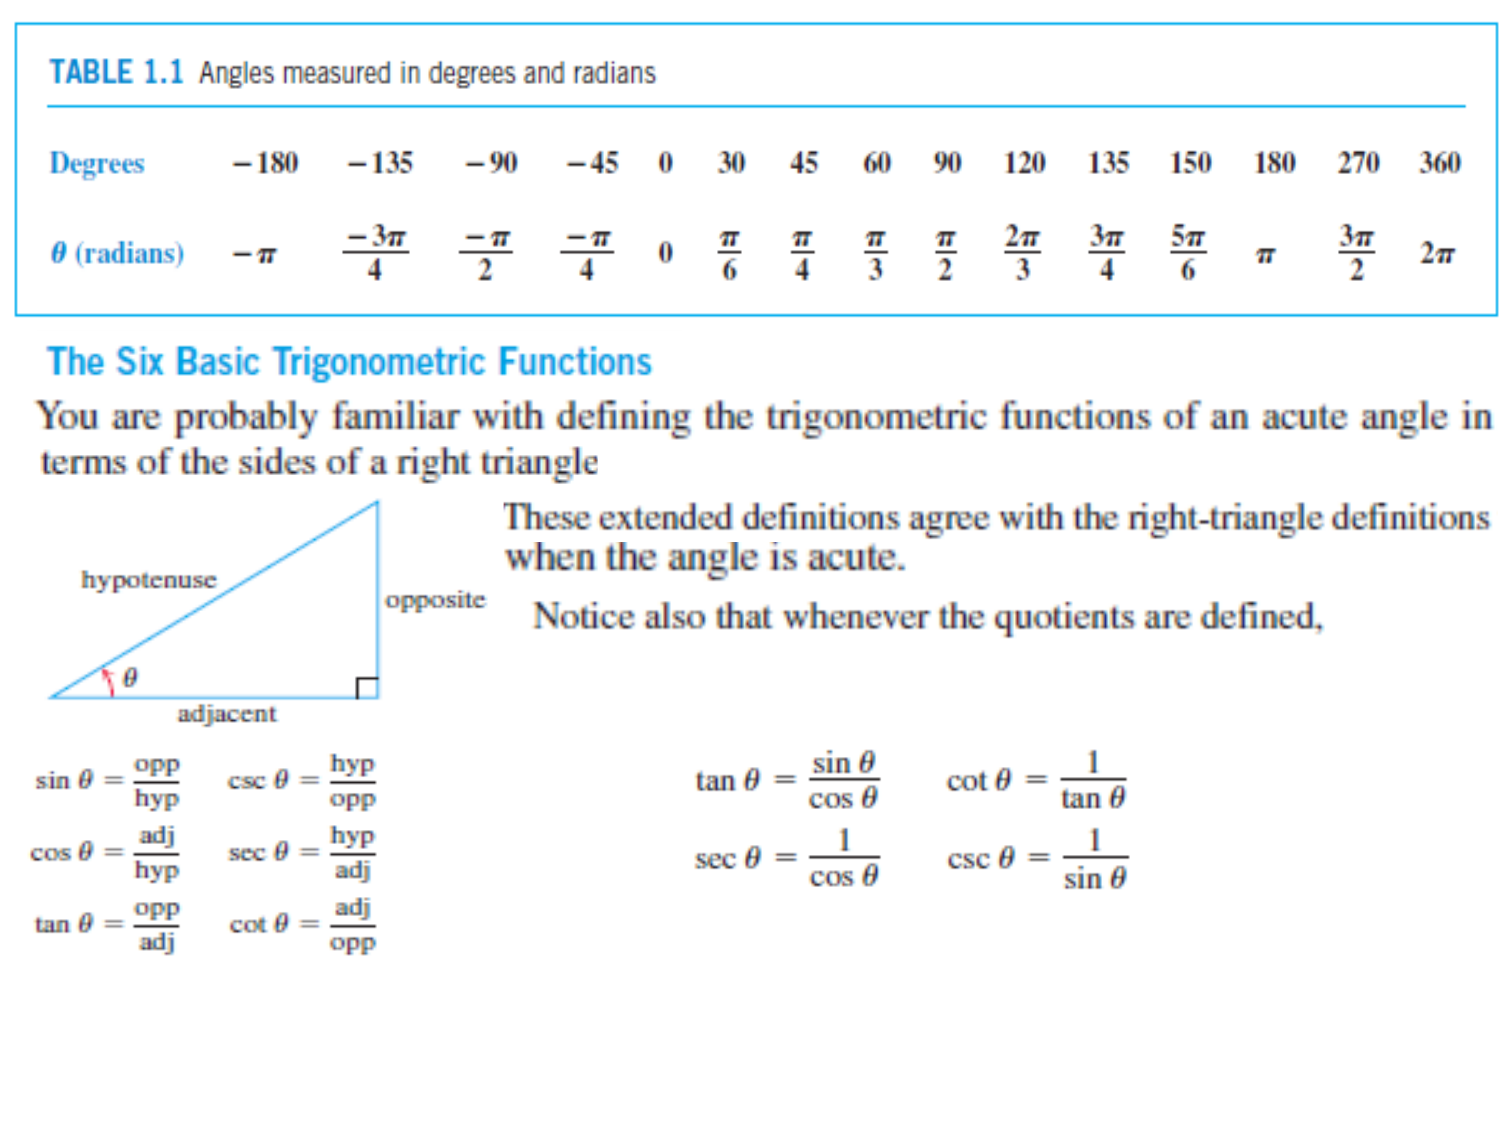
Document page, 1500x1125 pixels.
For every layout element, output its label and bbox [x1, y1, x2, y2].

picture [0, 329, 1500, 956]
picture [0, 0, 1500, 325]
picture [678, 736, 1138, 920]
